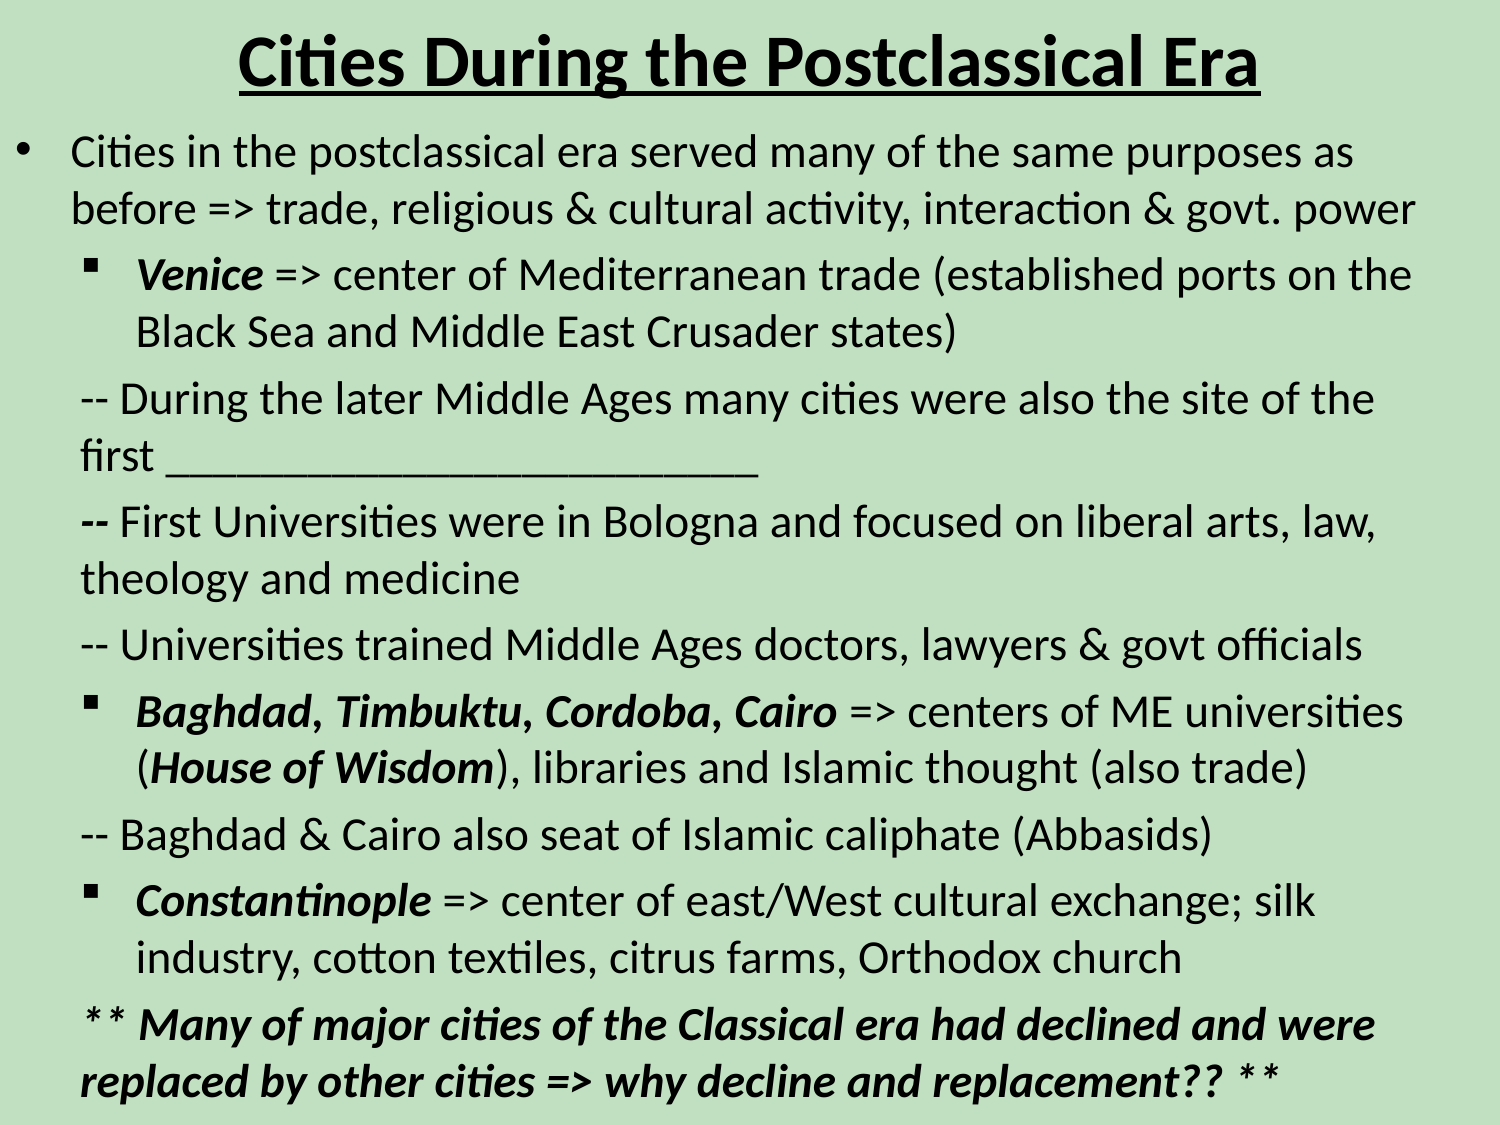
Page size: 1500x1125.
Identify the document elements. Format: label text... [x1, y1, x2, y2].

list Cities in the postclassical era served many of the same purposes as before => trade, religious & cultural activity, interaction & govt. power Venice => center of Mediterranean trade (established ports on the Black Sea and Middle East Crusader states) -- During the later Middle Ages many cities were also the site of the first _________________________ -- First Universities were in Bologna and focused on liberal arts, law, theology and medicine -- Universities trained Middle Ages doctors, lawyers & govt officials Baghdad, Timbuktu, Cordoba, Cairo => centers of ME universities (House of Wisdom), libraries and Islamic thought (also trade) -- Baghdad & Cairo also seat of Islamic caliphate (Abbasids) Constantinople => center of east/West cultural exchange; silk industry, cotton textiles, citrus farms, Orthodox church ** Many of major cities of the Classical era had declined and were replaced by other cities => why decline and replacement?? ** [0, 112, 1500, 1125]
title Cities During the Postclassical Era [75, 4, 1425, 110]
